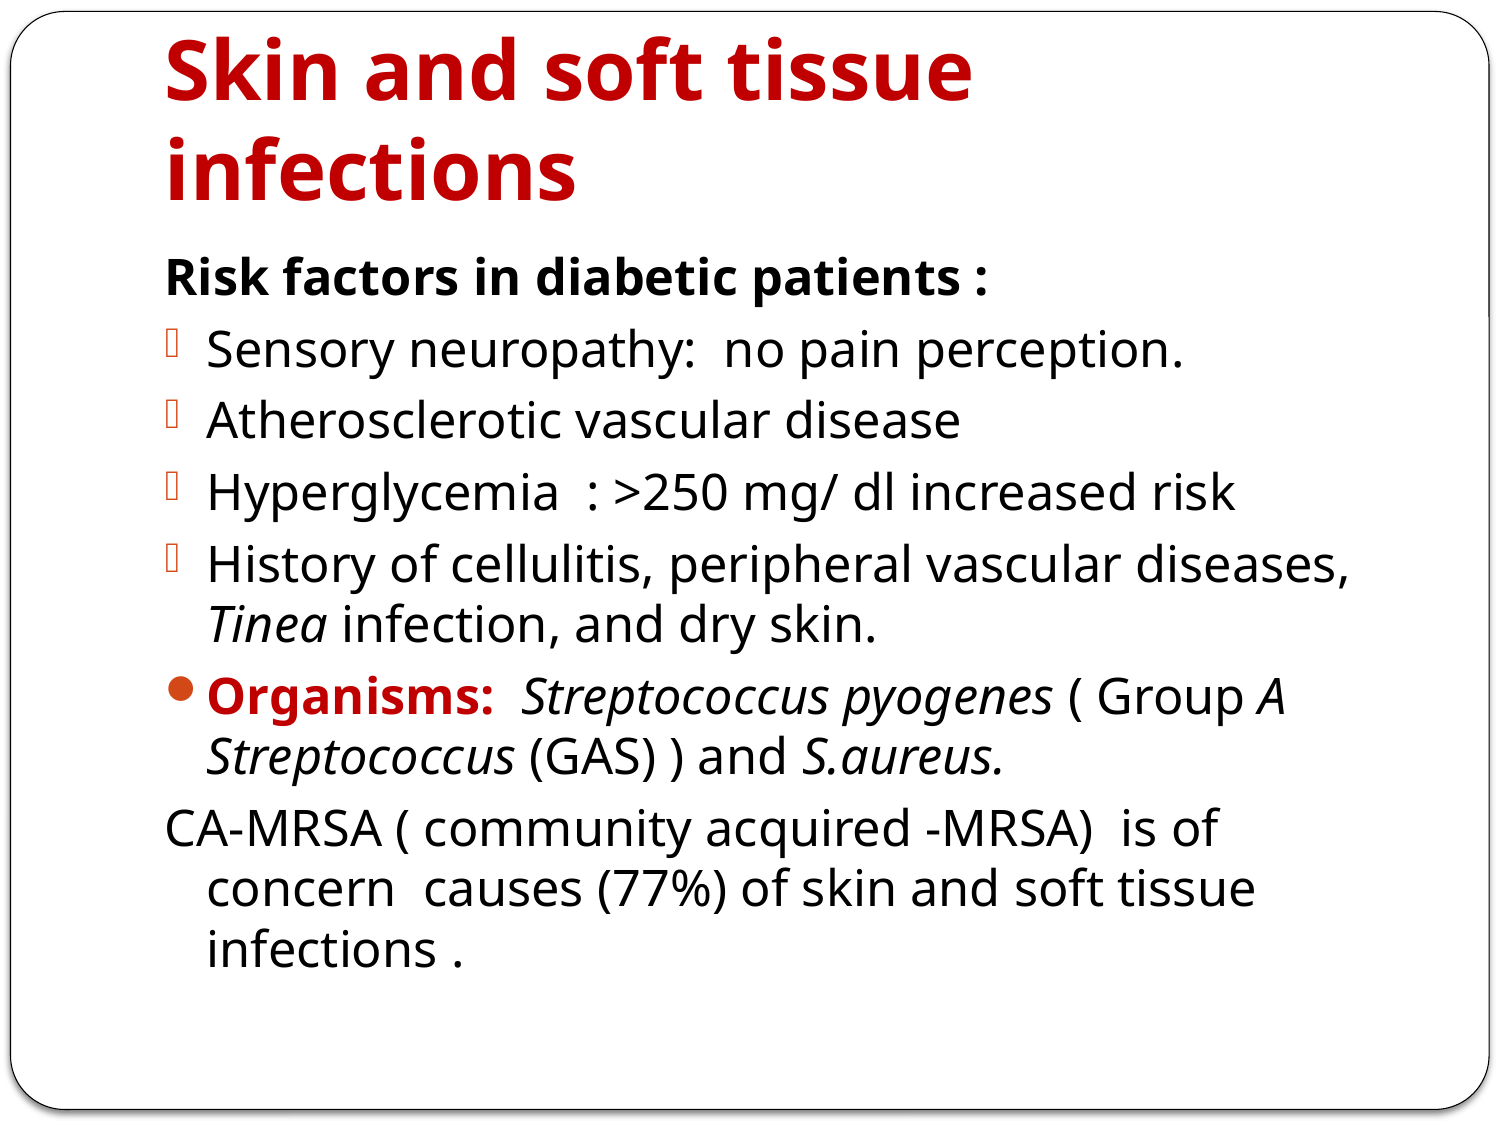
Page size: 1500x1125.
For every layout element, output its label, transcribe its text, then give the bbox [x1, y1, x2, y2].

list Risk factors in diabetic patients : Sensory neuropathy: no pain perception. Atherosclerotic vascular disease Hyperglycemia : >250 mg/ dl increased risk History of cellulitis, peripheral vascular diseases, Tinea infection, and dry skin. Organisms: Streptococcus pyogenes ( Group A Streptococcus (GAS) ) and S.aureus. CA-MRSA ( community acquired -MRSA) is of concern causes (77%) of skin and soft tissue infections . [150, 237, 1425, 988]
title Skin and soft tissue infections [150, 45, 1425, 233]
